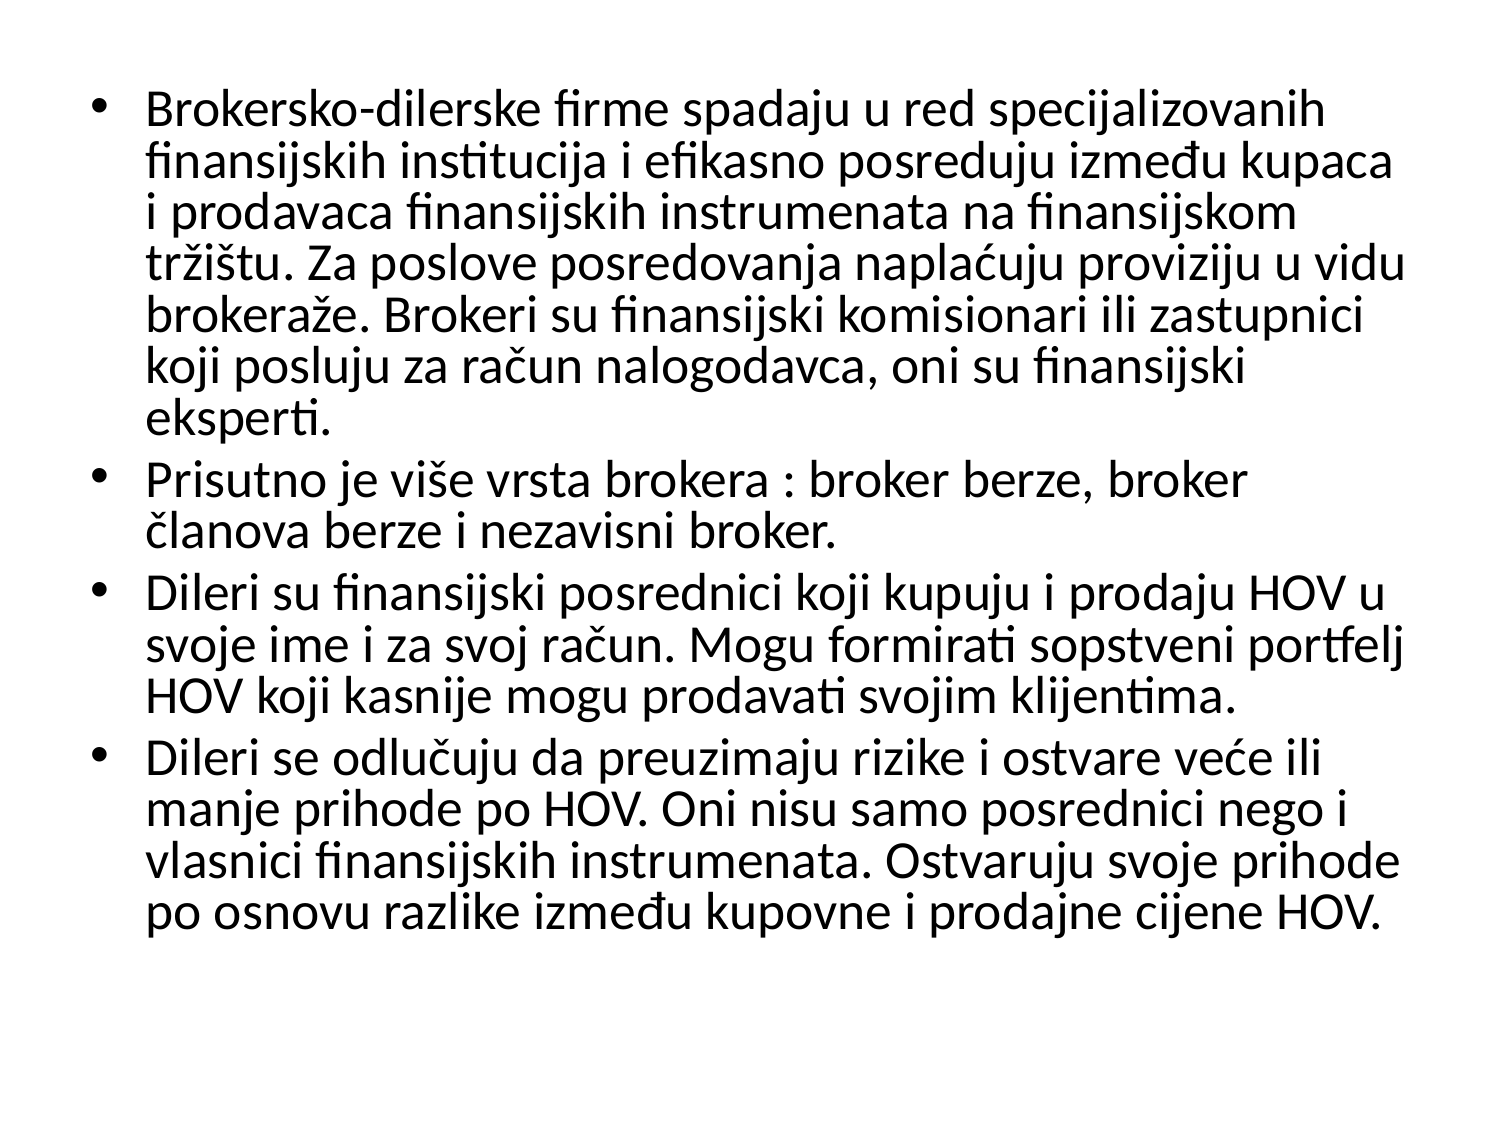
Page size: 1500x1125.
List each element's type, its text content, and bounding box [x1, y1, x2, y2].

list Brokersko-dilerske firme spadaju u red specijalizovanih finansijskih institucija i efikasno posreduju između kupaca i prodavaca finansijskih instrumenata na finansijskom tržištu. Za poslove posredovanja naplaćuju proviziju u vidu brokeraže. Brokeri su finansijski komisionari ili zastupnici koji posluju za račun nalogodavca, oni su finansijski eksperti. Prisutno je više vrsta brokera : broker berze, broker članova berze i nezavisni broker. Dileri su finansijski posrednici koji kupuju i prodaju HOV u svoje ime i za svoj račun. Mogu formirati sopstveni portfelj HOV koji kasnije mogu prodavati svojim klijentima. Dileri se odlučuju da preuzimaju rizike i ostvare veće ili manje prihode po HOV. Oni nisu samo posrednici nego i vlasnici finansijskih instrumenata. Ostvaruju svoje prihode po osnovu razlike između kupovne i prodajne cijene HOV. [75, 78, 1425, 986]
